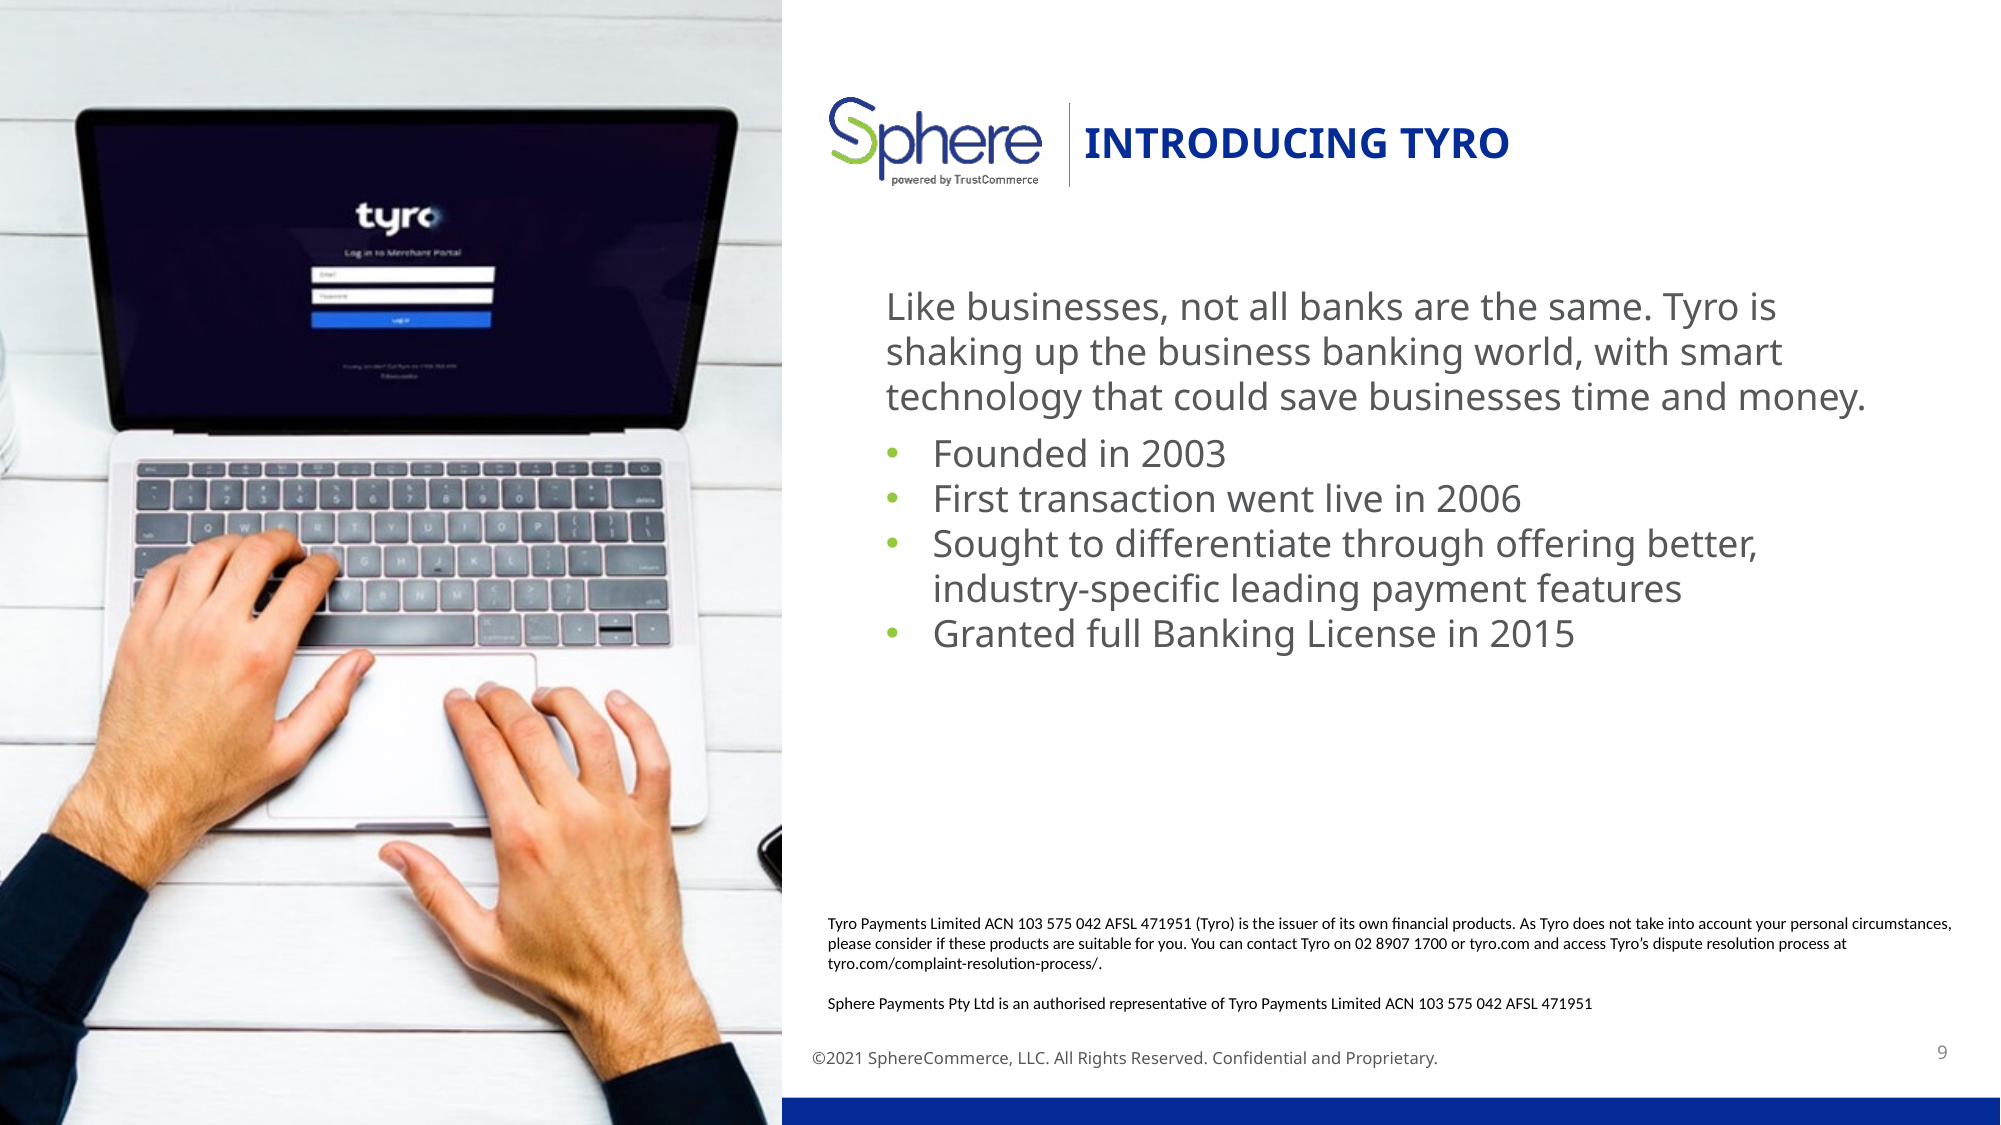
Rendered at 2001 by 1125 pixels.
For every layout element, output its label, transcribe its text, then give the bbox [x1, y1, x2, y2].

picture [829, 97, 1042, 186]
picture [0, 0, 782, 1125]
text_box Tyro Payments Limited ACN 103 575 042 AFSL 471951 (Tyro) is the issuer of its own financial products. As Tyro does not take into account your personal circumstances, please consider if these products are suitable for you. You can contact Tyro on 02 8907 1700 or tyro.com and access Tyro’s dispute resolution process at tyro.com/complaint-resolution-process/. Sphere Payments Pty Ltd is an authorised representative of Tyro Payments Limited ACN 103 575 042 AFSL 471951 [813, 905, 1984, 1020]
text_box Like businesses, not all banks are the same. Tyro is shaking up the business banking world, with smart technology that could save businesses time and money. Founded in 2003 First transaction went live in 2006 Sought to differentiate through offering better, industry-specific leading payment features Granted full Banking License in 2015 [871, 275, 1930, 708]
list INTRODUCING TYRO [1069, 103, 2000, 187]
